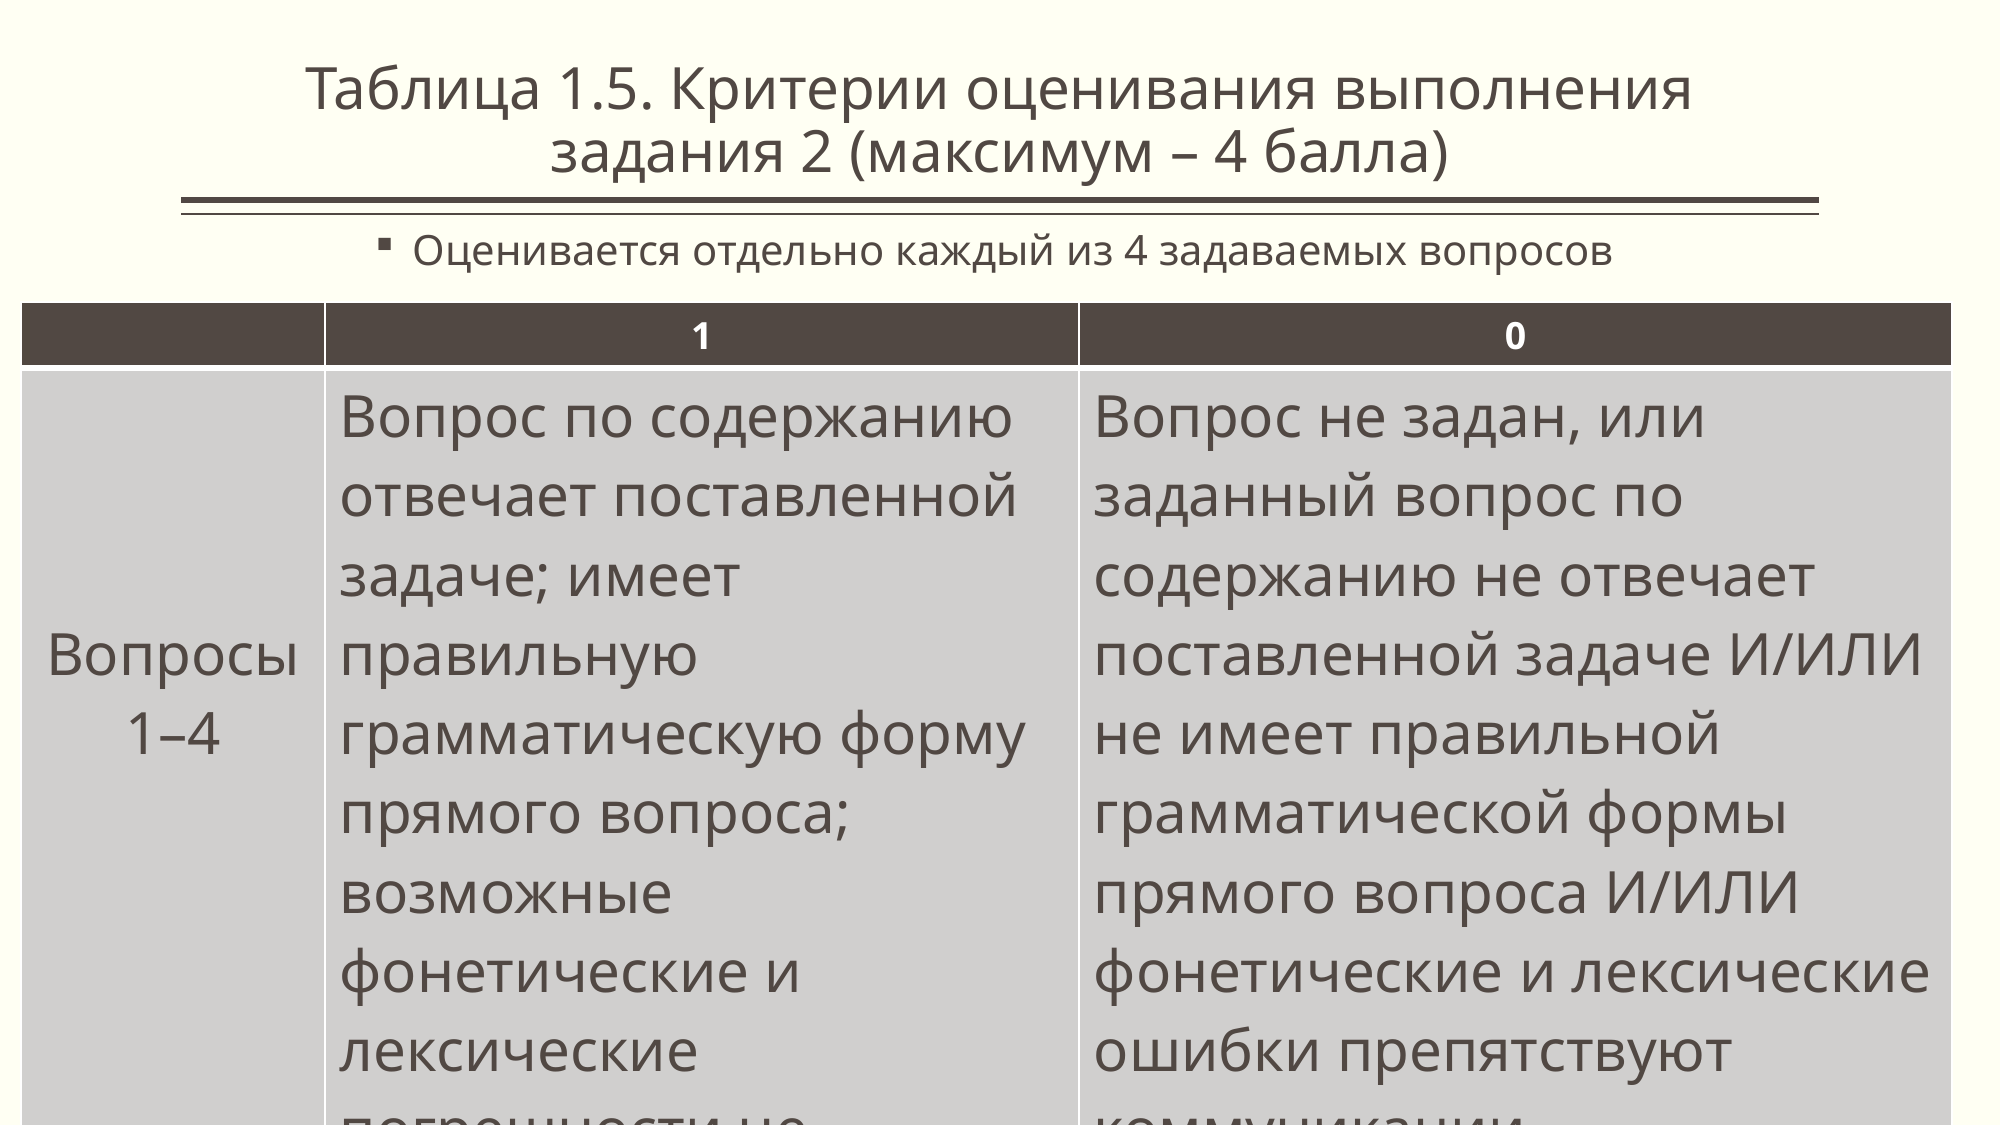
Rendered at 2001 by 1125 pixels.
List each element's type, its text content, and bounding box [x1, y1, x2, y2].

table_cell Вопрос не задан, или заданный вопрос по содержанию не отвечает поставленной задаче И/ИЛИ не имеет правильной грамматической формы прямого вопроса И/ИЛИ фонетические и лексические ошибки препятствуют коммуникации [1080, 371, 1951, 1125]
title Таблица 1.5. Критерии оценивания выполнения задания 2 (максимум – 4 балла) [181, 12, 1819, 193]
table_header [22, 303, 324, 365]
table_header 1 [326, 303, 1078, 365]
table_header 0 [1080, 303, 1951, 365]
table_cell Вопрос по содержанию отвечает поставленной задаче; имеет правильную грамматическую форму прямого вопроса; возможные фонетические и лексические погрешности не затрудняют восприятия [326, 371, 1078, 1125]
table_cell Вопросы 1–4 [22, 371, 324, 1125]
list Оценивается отдельно каждый из 4 задаваемых вопросов [181, 221, 1819, 286]
